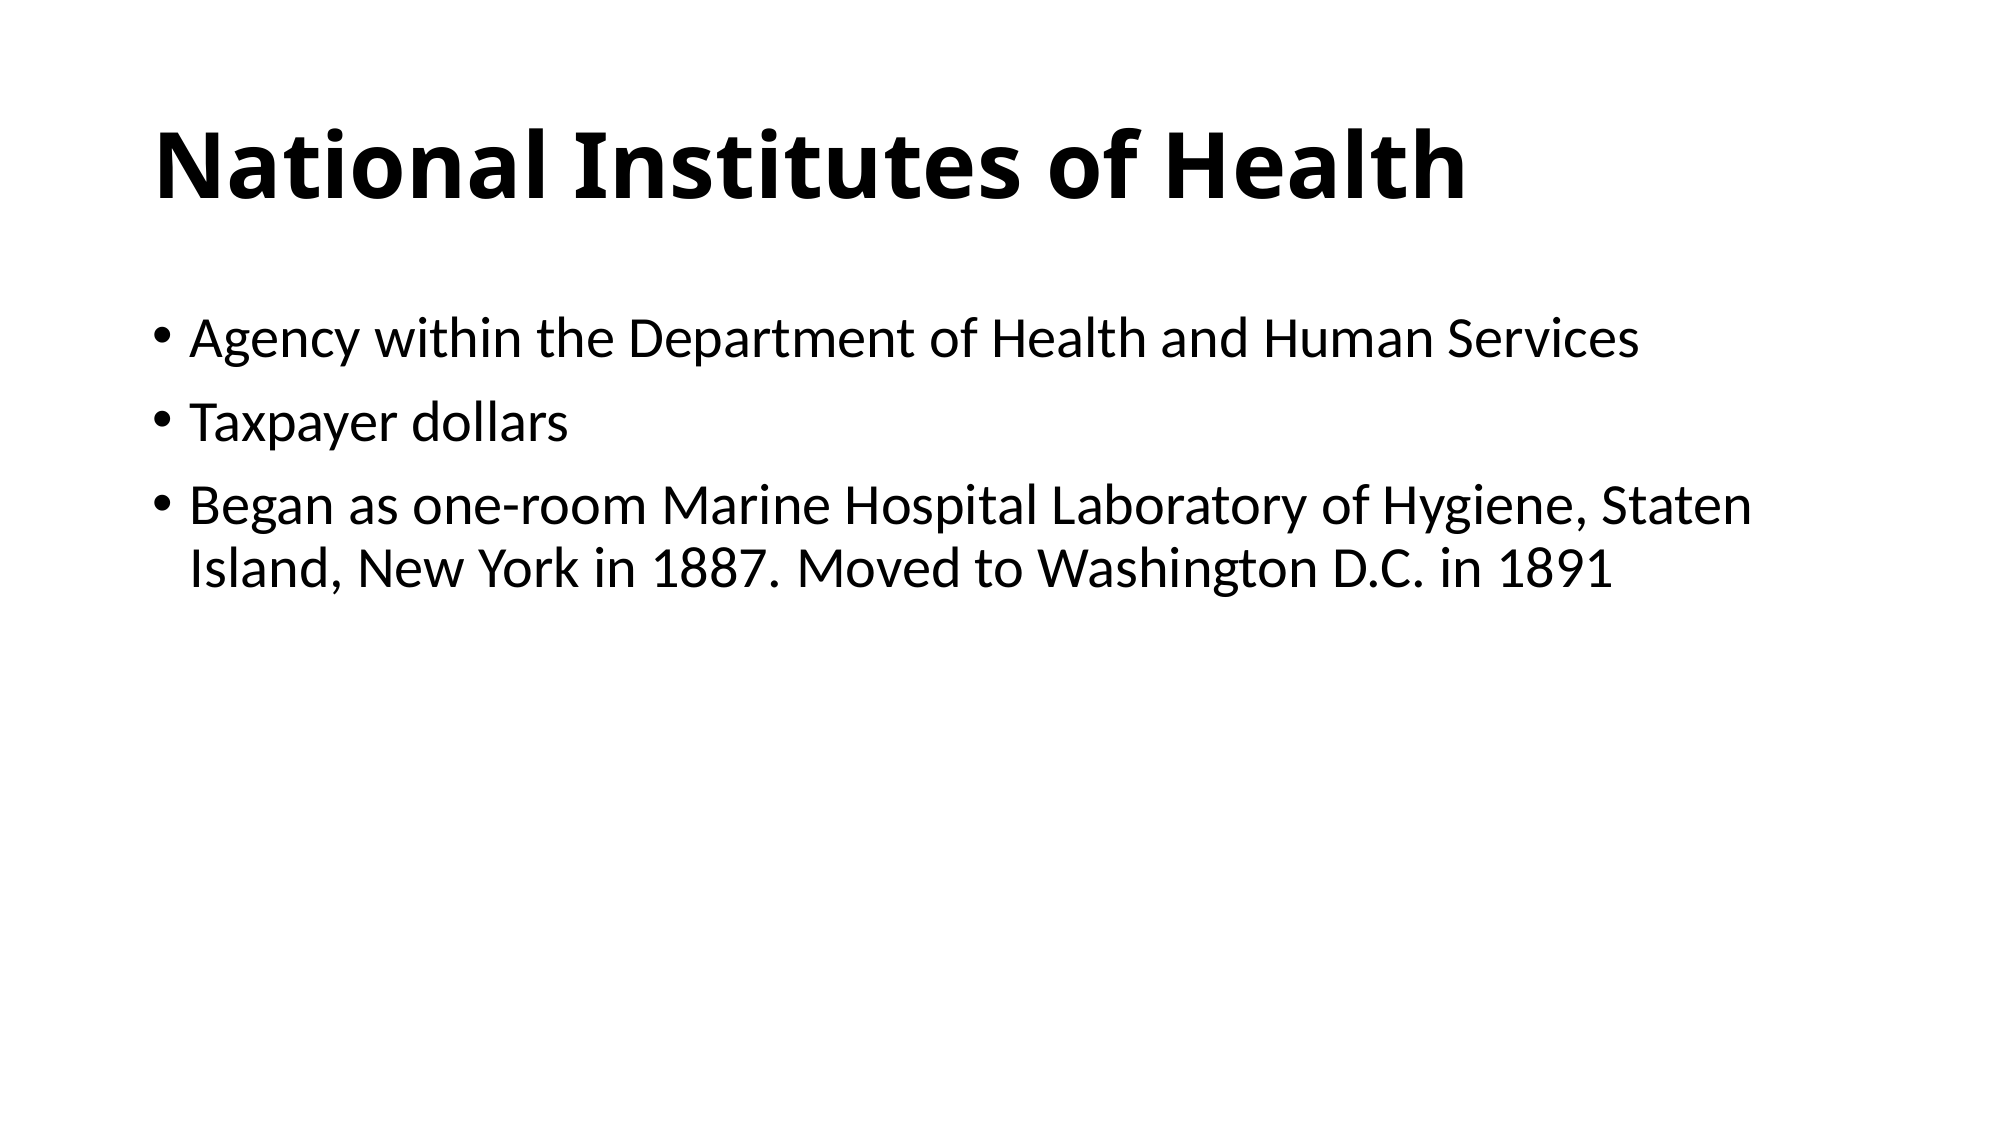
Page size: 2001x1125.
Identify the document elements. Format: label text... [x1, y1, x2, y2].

list Agency within the Department of Health and Human Services Taxpayer dollars Began as one-room Marine Hospital Laboratory of Hygiene, Staten Island, New York in 1887. Moved to Washington D.C. in 1891 [137, 299, 1863, 1014]
title National Institutes of Health [137, 59, 1863, 278]
